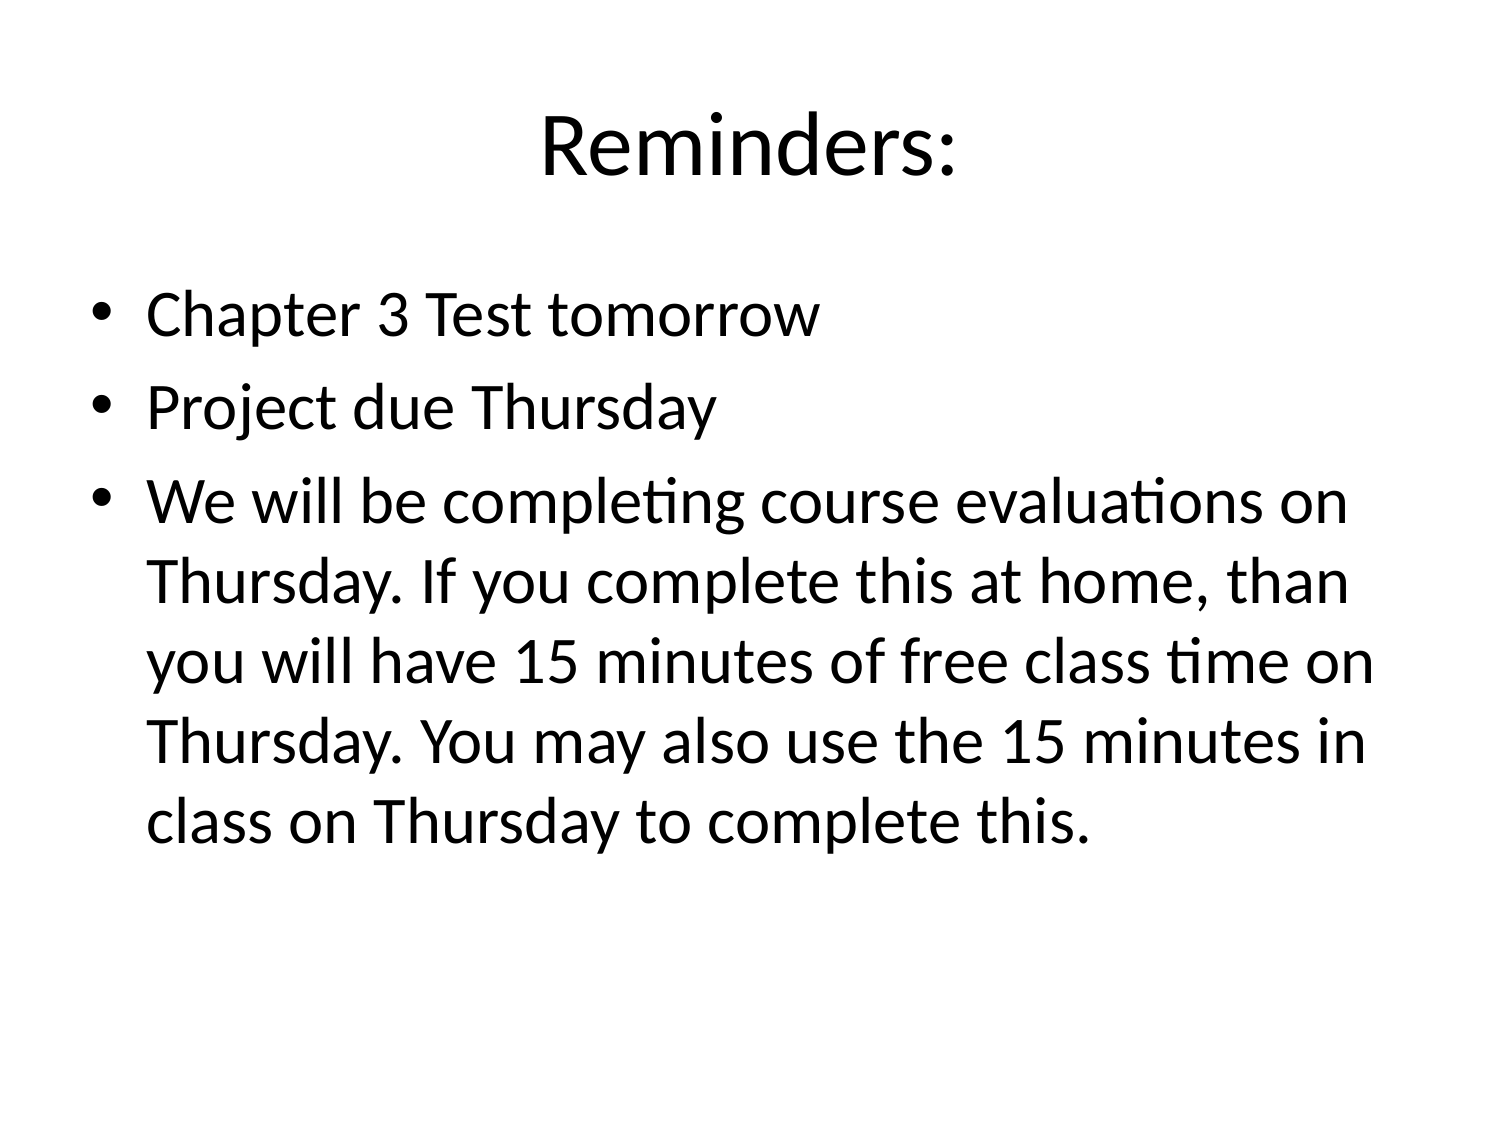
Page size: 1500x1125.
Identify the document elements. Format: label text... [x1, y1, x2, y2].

title Reminders: [75, 45, 1425, 233]
list Chapter 3 Test tomorrow Project due Thursday We will be completing course evaluations on Thursday. If you complete this at home, than you will have 15 minutes of free class time on Thursday. You may also use the 15 minutes in class on Thursday to complete this. [75, 262, 1425, 1005]
